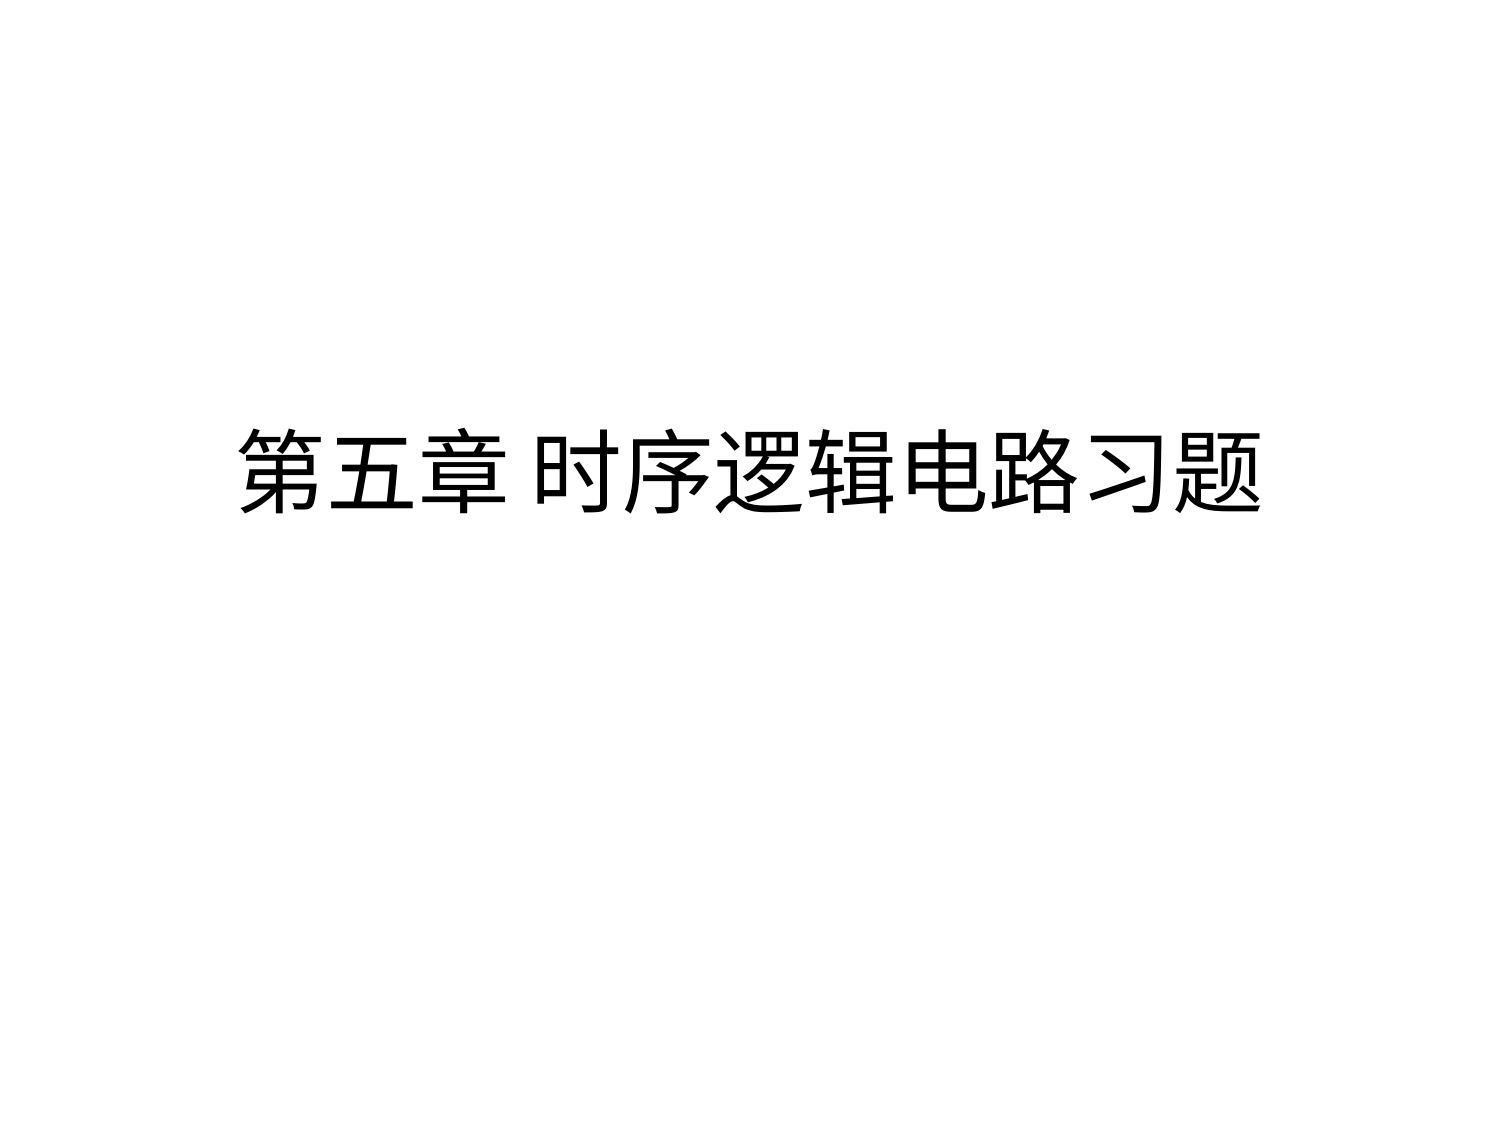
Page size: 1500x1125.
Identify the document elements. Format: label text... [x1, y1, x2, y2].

title 第五章 时序逻辑电路习题 [112, 349, 1388, 591]
